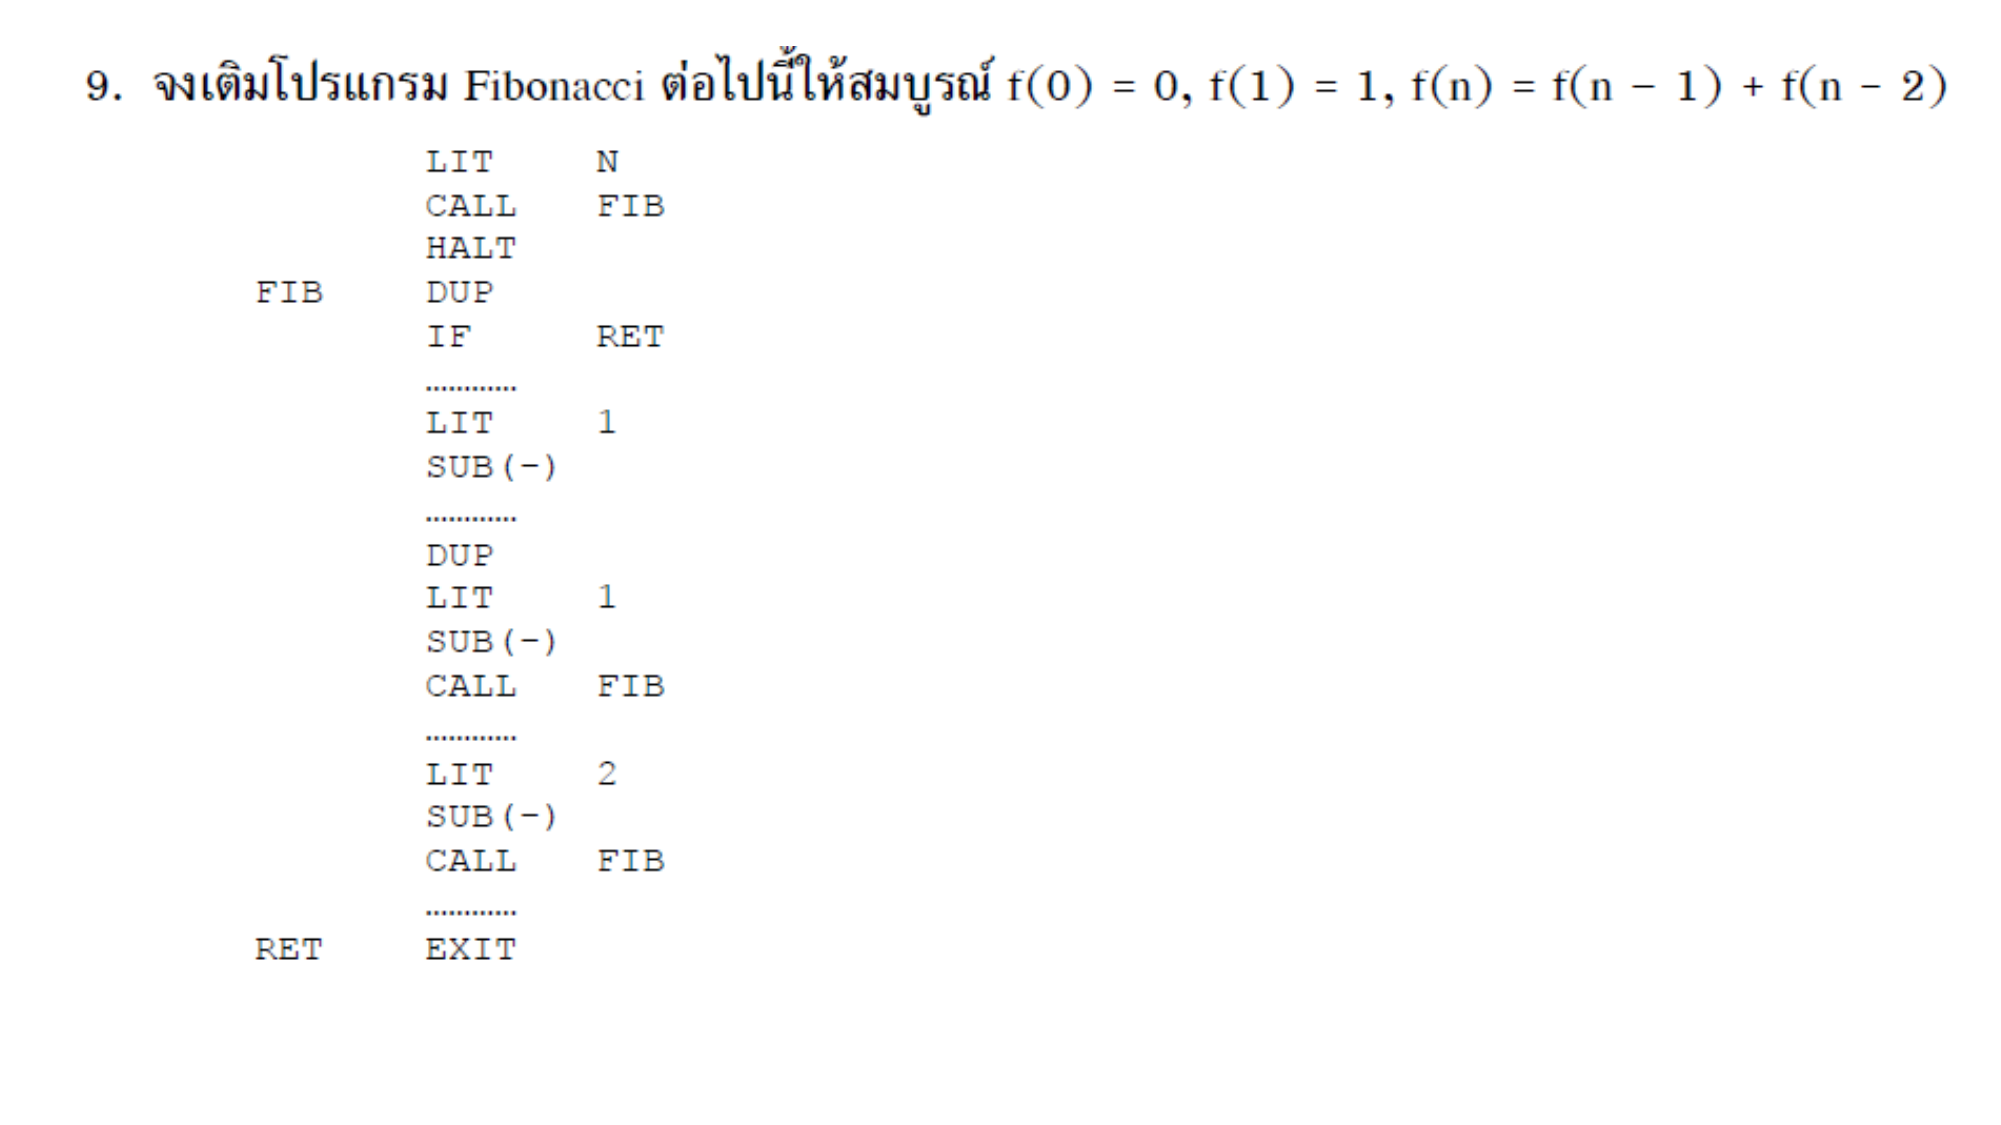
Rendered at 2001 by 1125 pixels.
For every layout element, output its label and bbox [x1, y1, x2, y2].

picture [63, 46, 1961, 981]
